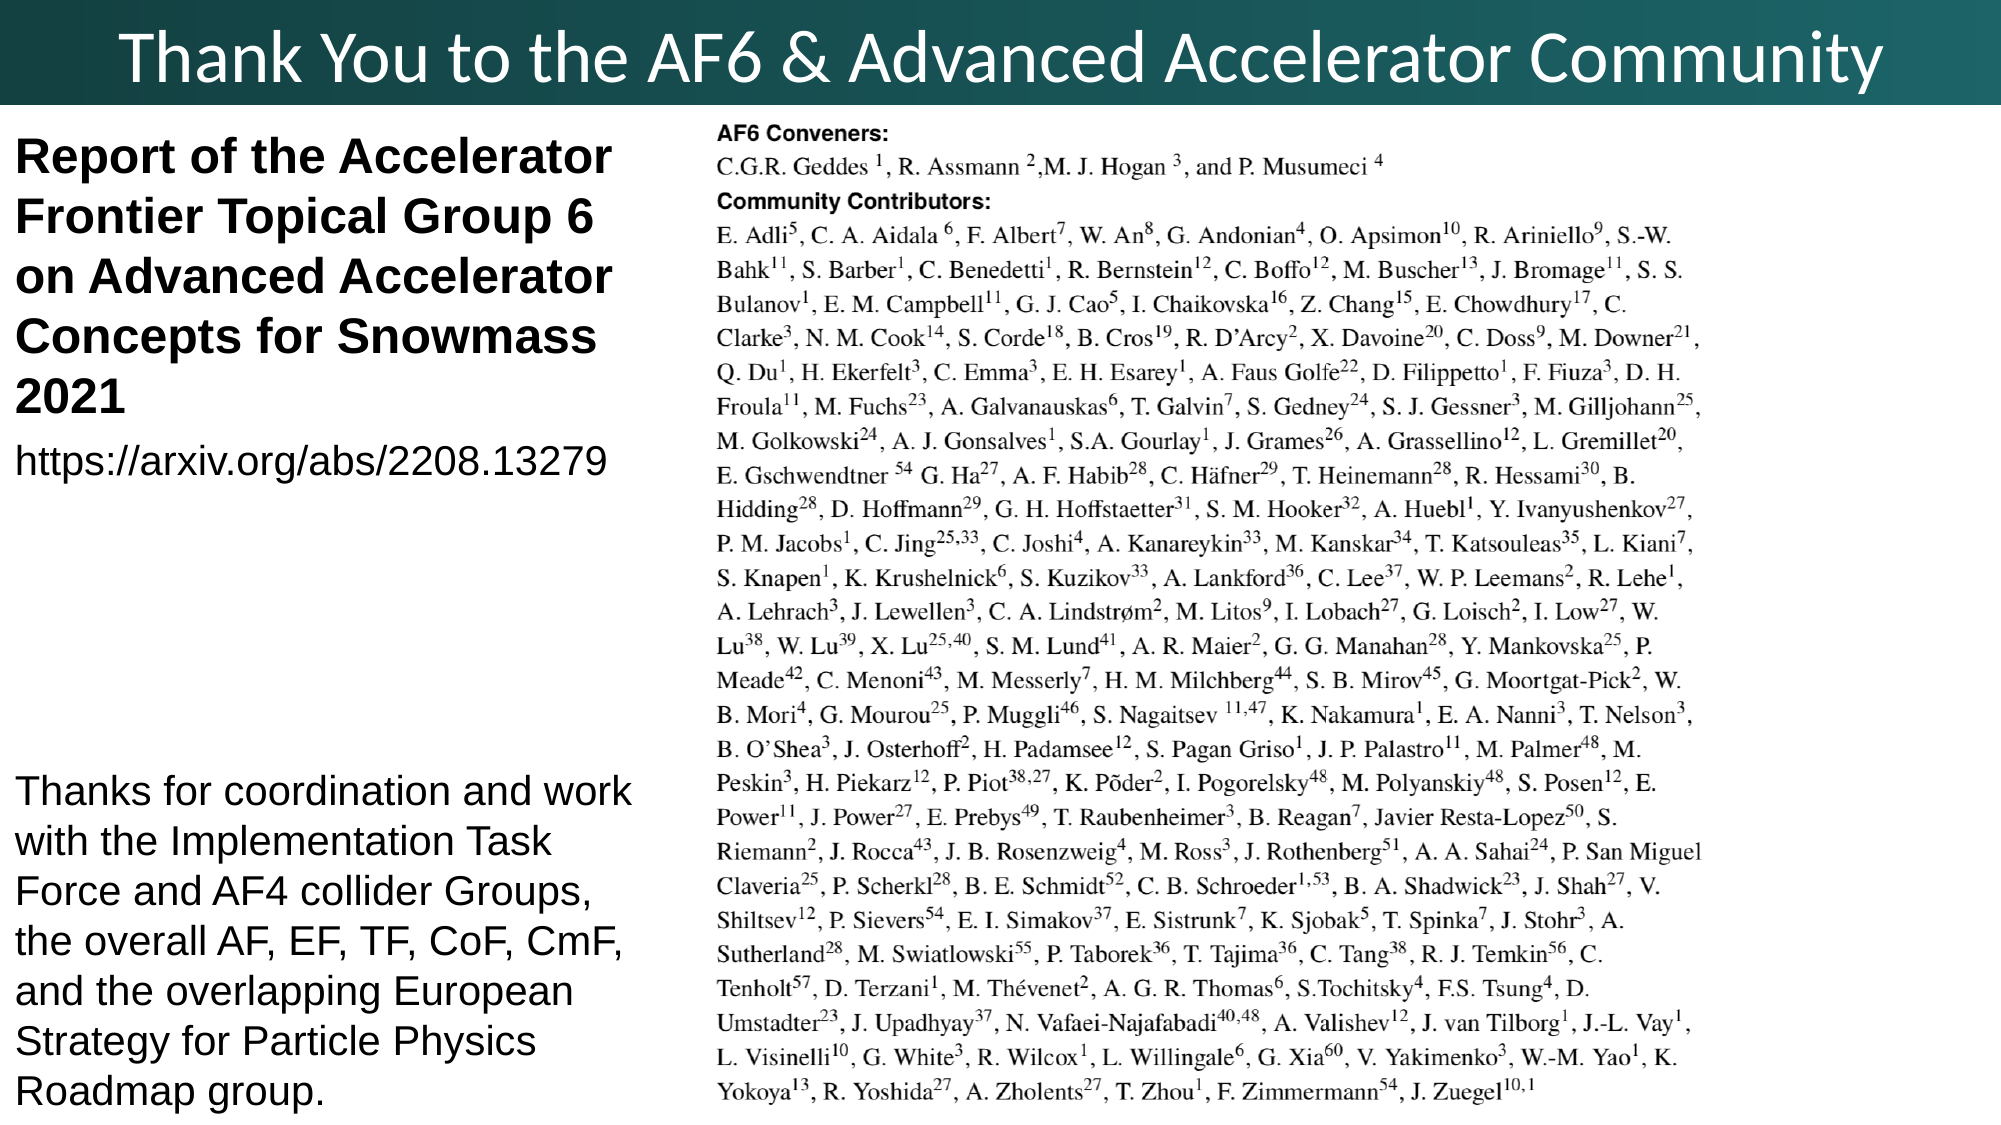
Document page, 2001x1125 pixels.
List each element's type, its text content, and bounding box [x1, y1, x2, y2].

text_box Report of the Accelerator Frontier Topical Group 6 on Advanced Accelerator Concepts for Snowmass 2021 [0, 116, 674, 431]
text_box Thanks for coordination and work with the Implementation Task Force and AF4 collider Groups, the overall AF, EF, TF, CoF, CmF, and the overlapping European Strategy for Particle Physics Roadmap group. [0, 756, 674, 1122]
text_box Thank You to the AF6 & Advanced Accelerator Community [0, 0, 2000, 105]
picture [697, 110, 1767, 1125]
text_box https://arxiv.org/abs/2208.13279 [0, 426, 692, 492]
